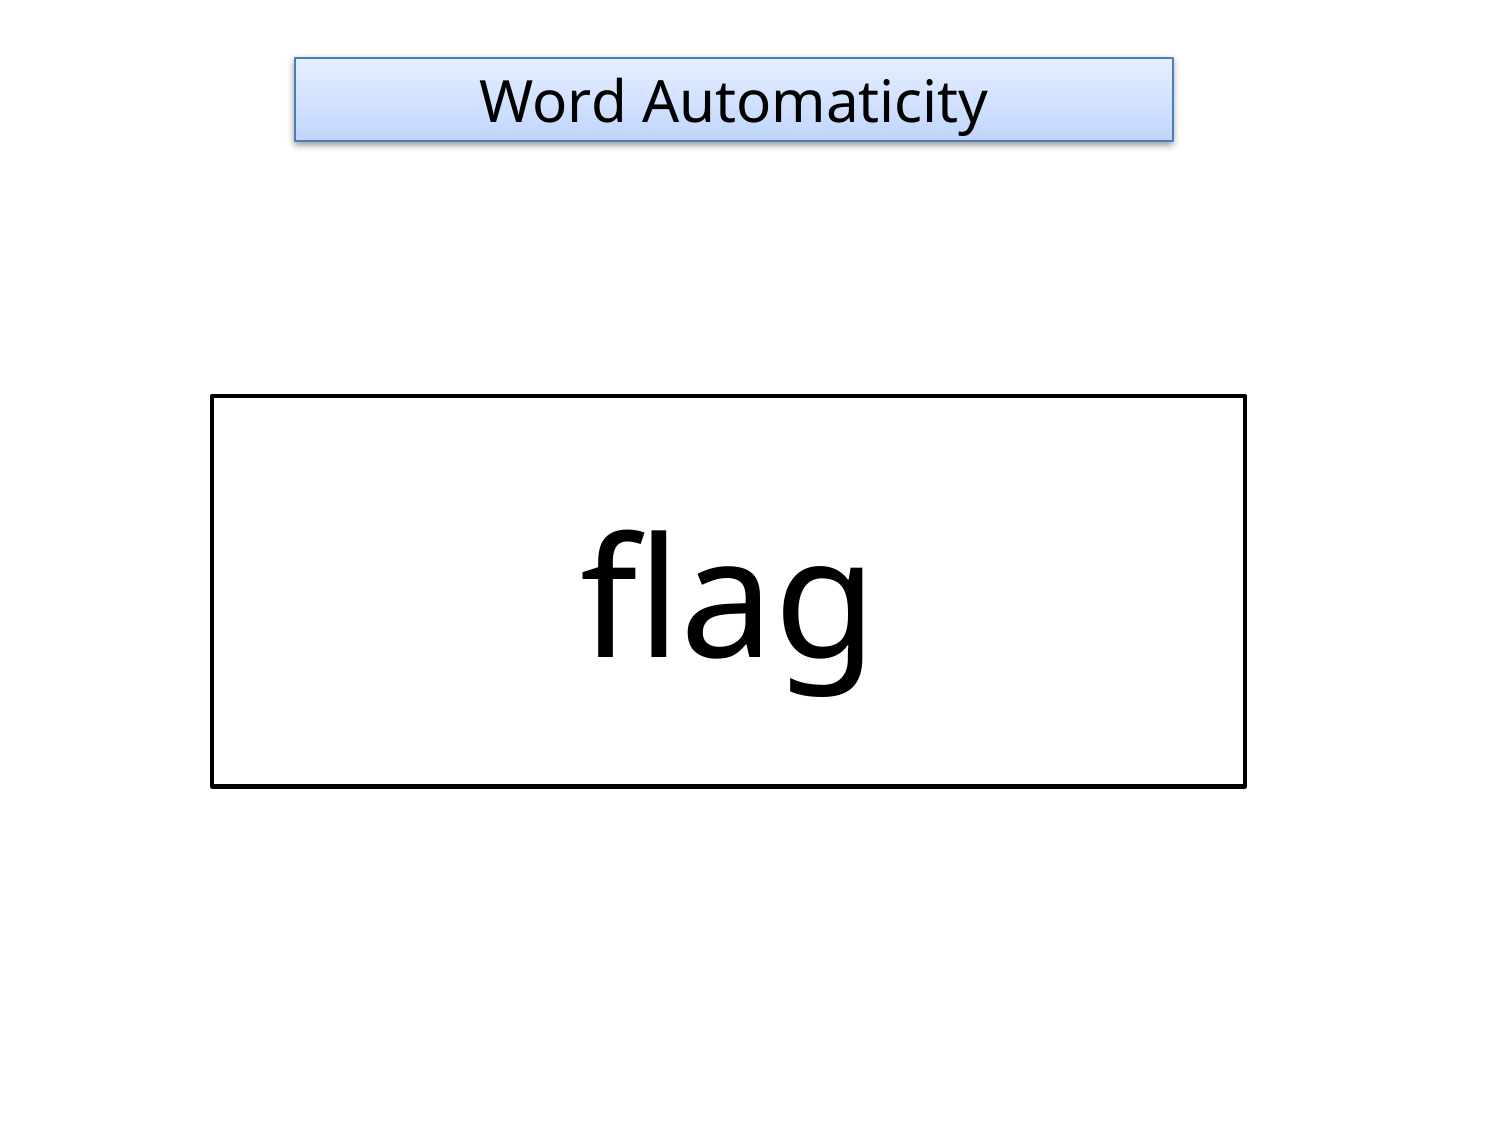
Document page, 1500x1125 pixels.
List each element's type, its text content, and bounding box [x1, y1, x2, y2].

text_box Word Automaticity [294, 57, 1174, 142]
text_box flag [210, 394, 1247, 789]
